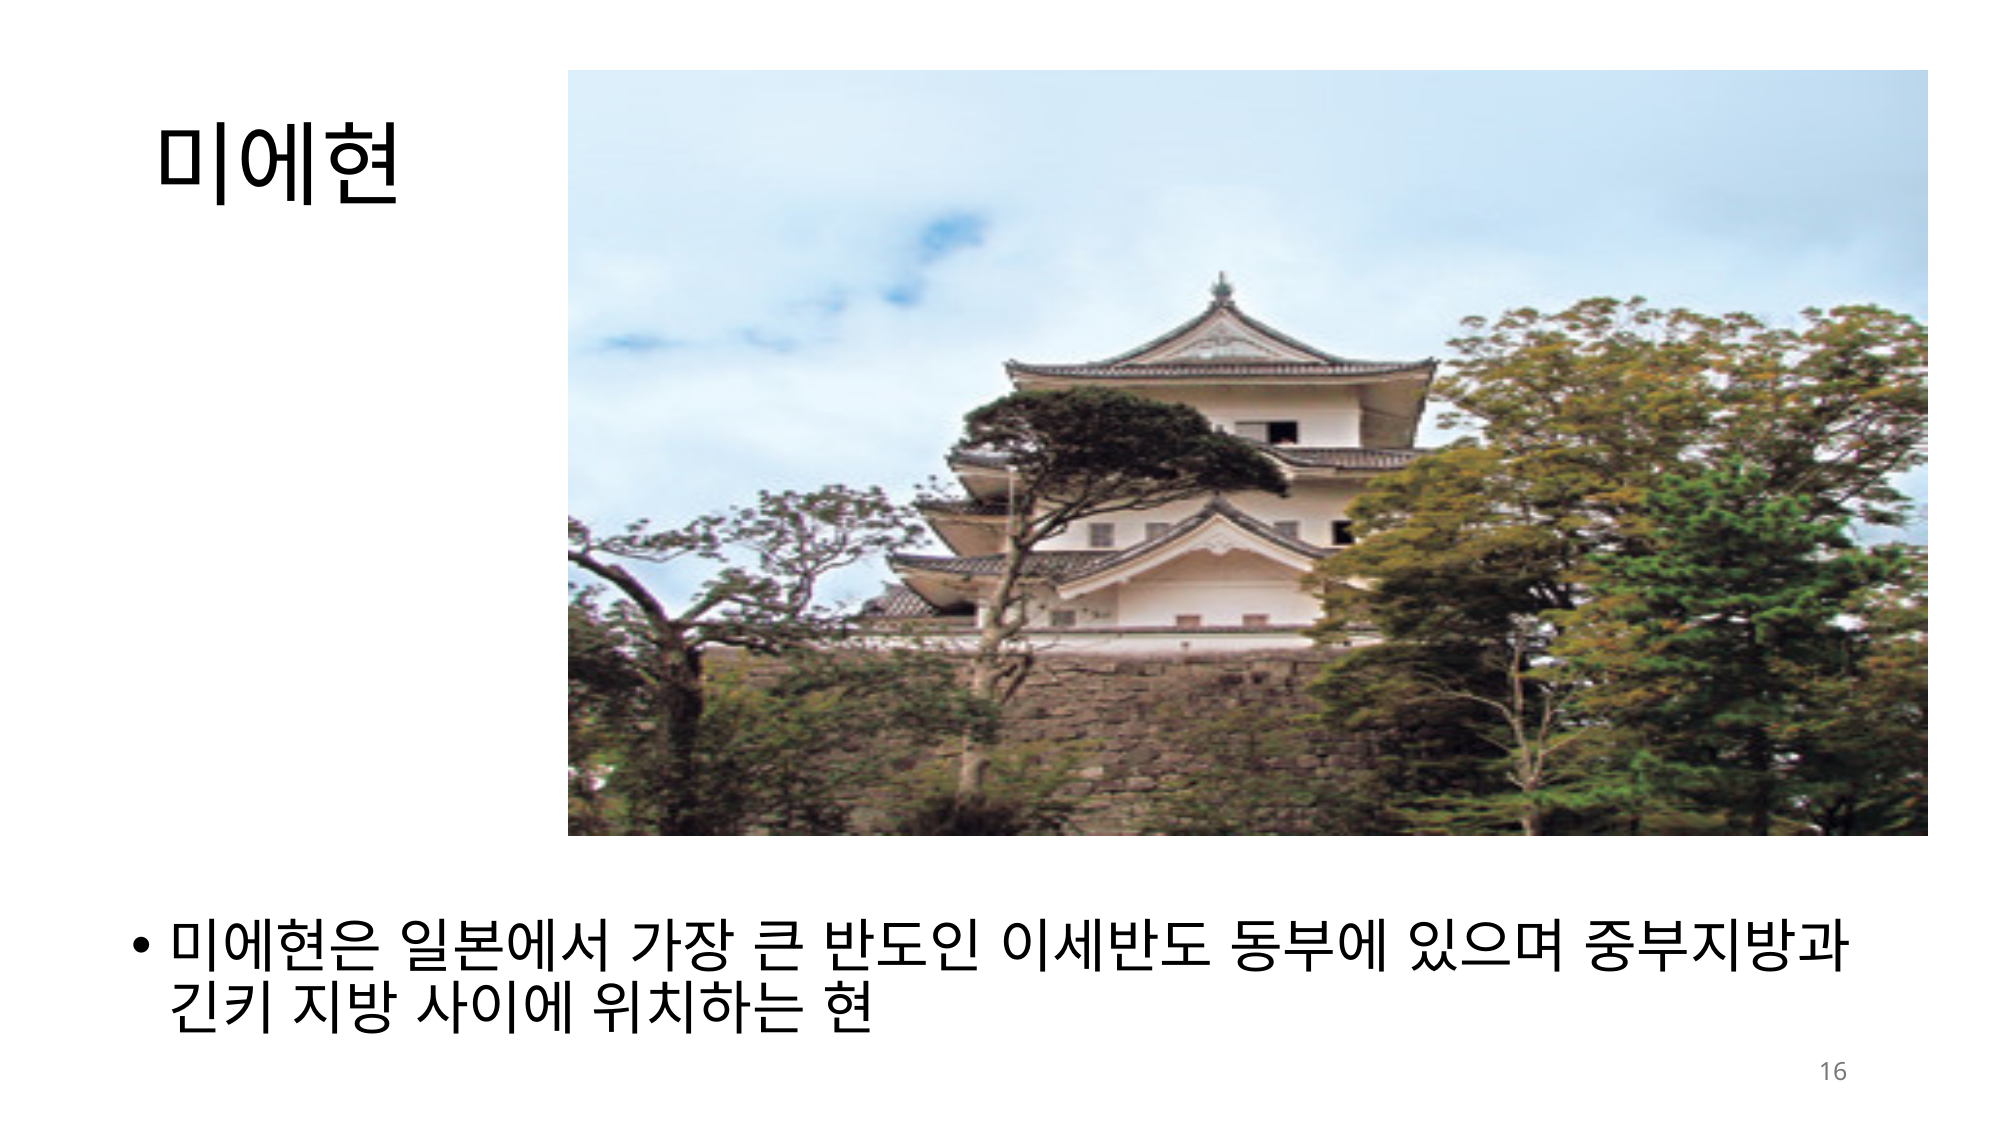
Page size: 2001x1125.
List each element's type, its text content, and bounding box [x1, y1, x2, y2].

title 미에현 [137, 59, 1863, 278]
slide_number 16 [1412, 1042, 1863, 1103]
list 미에현은 일본에서 가장 큰 반도인 이세반도 동부에 있으며 중부지방과 긴키 지방 사이에 위치하는 현 [116, 909, 1884, 1088]
picture [568, 70, 1929, 836]
